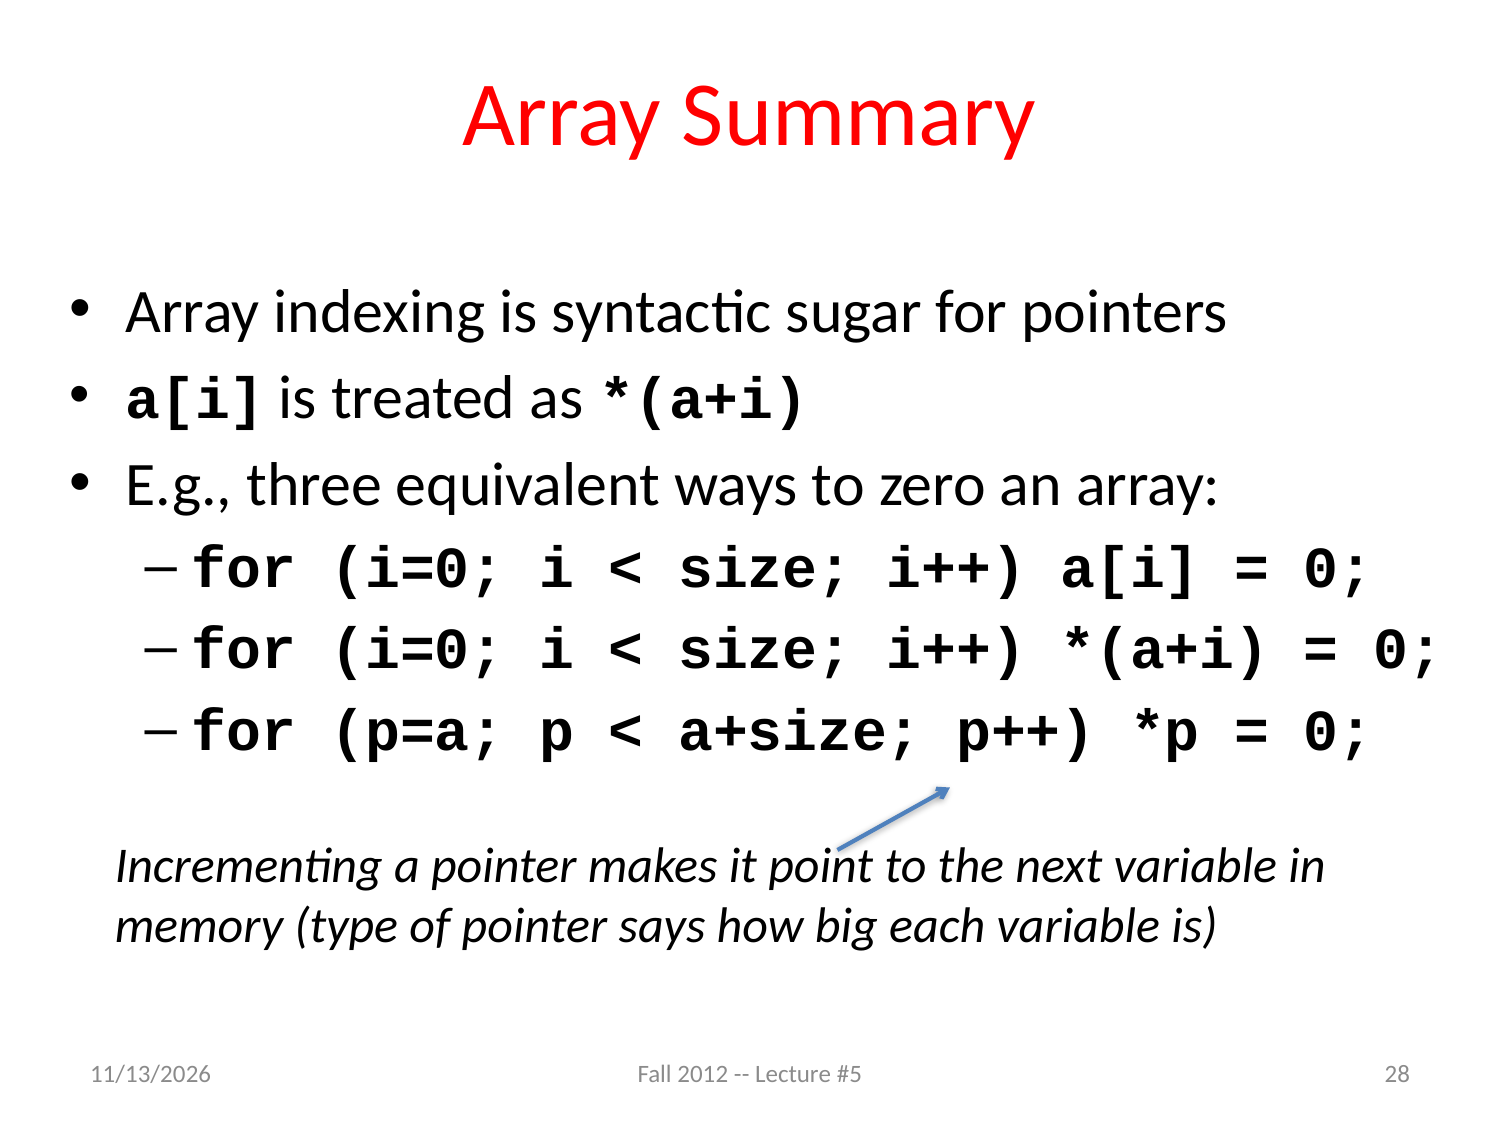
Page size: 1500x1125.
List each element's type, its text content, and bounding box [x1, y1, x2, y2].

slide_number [75, 1042, 425, 1103]
list Array indexing is syntactic sugar for pointers a[i] is treated as *(a+i) E.g., three equivalent ways to zero an array: for (i=0; i < size; i++) a[i] = 0; for (i=0; i < size; i++) *(a+i) = 0; for (p=a; p < a+size; p++) *p = 0; [54, 262, 1469, 1005]
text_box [99, 787, 1401, 962]
slide_number 28 [1074, 1042, 1425, 1103]
title Array Summary [75, 14, 1425, 203]
footer Fall 2012 -- Lecture #5 [512, 1042, 988, 1103]
